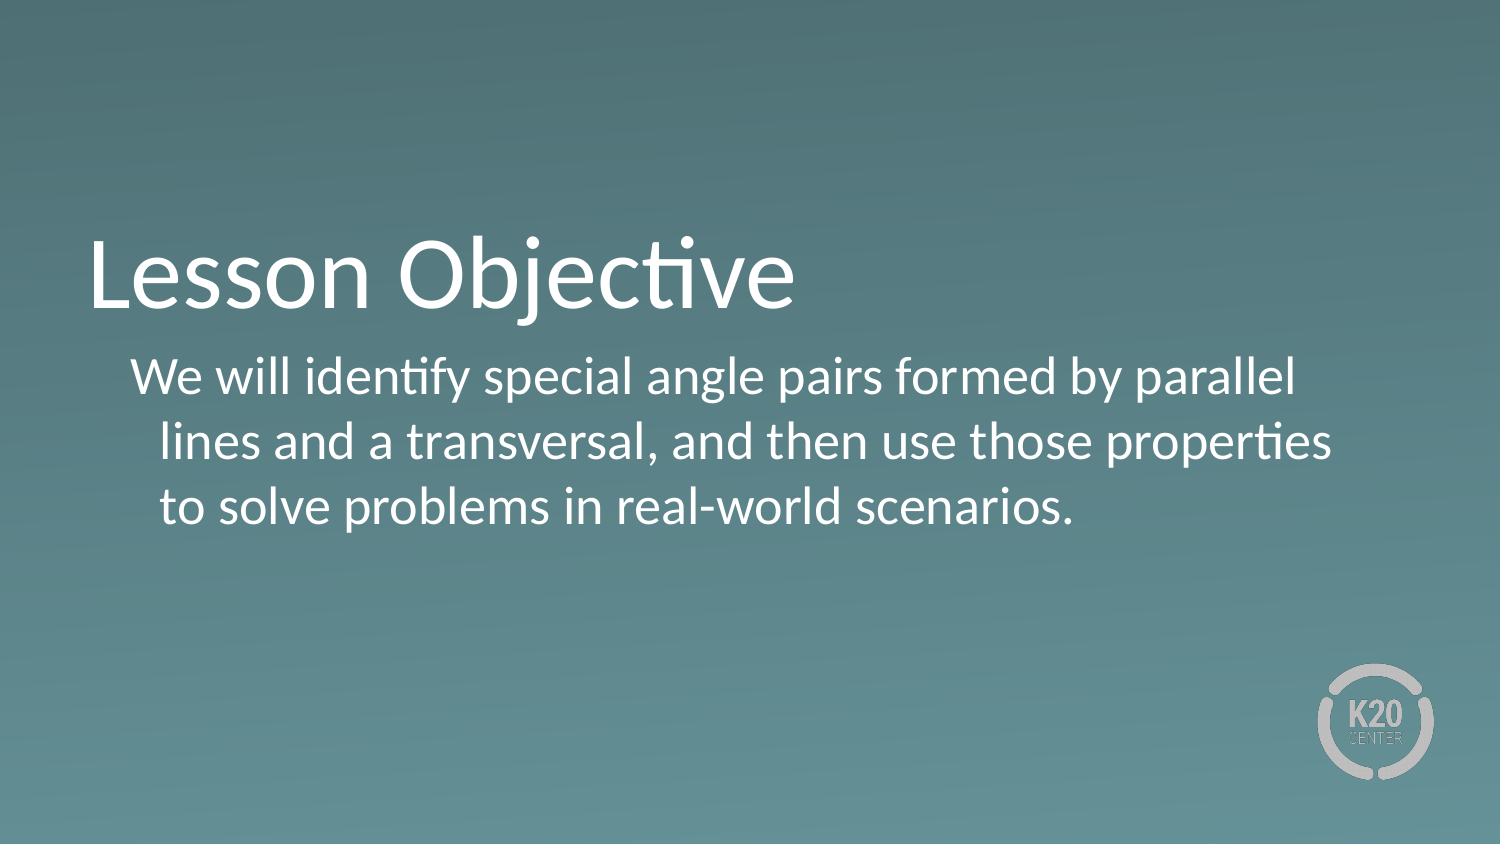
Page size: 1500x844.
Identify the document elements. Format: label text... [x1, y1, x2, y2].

list We will identify special angle pairs formed by parallel lines and a transversal, and then use those properties to solve problems in real-world scenarios. [86, 332, 1362, 540]
title Lesson Objective [86, 161, 1362, 330]
picture [1300, 646, 1451, 797]
